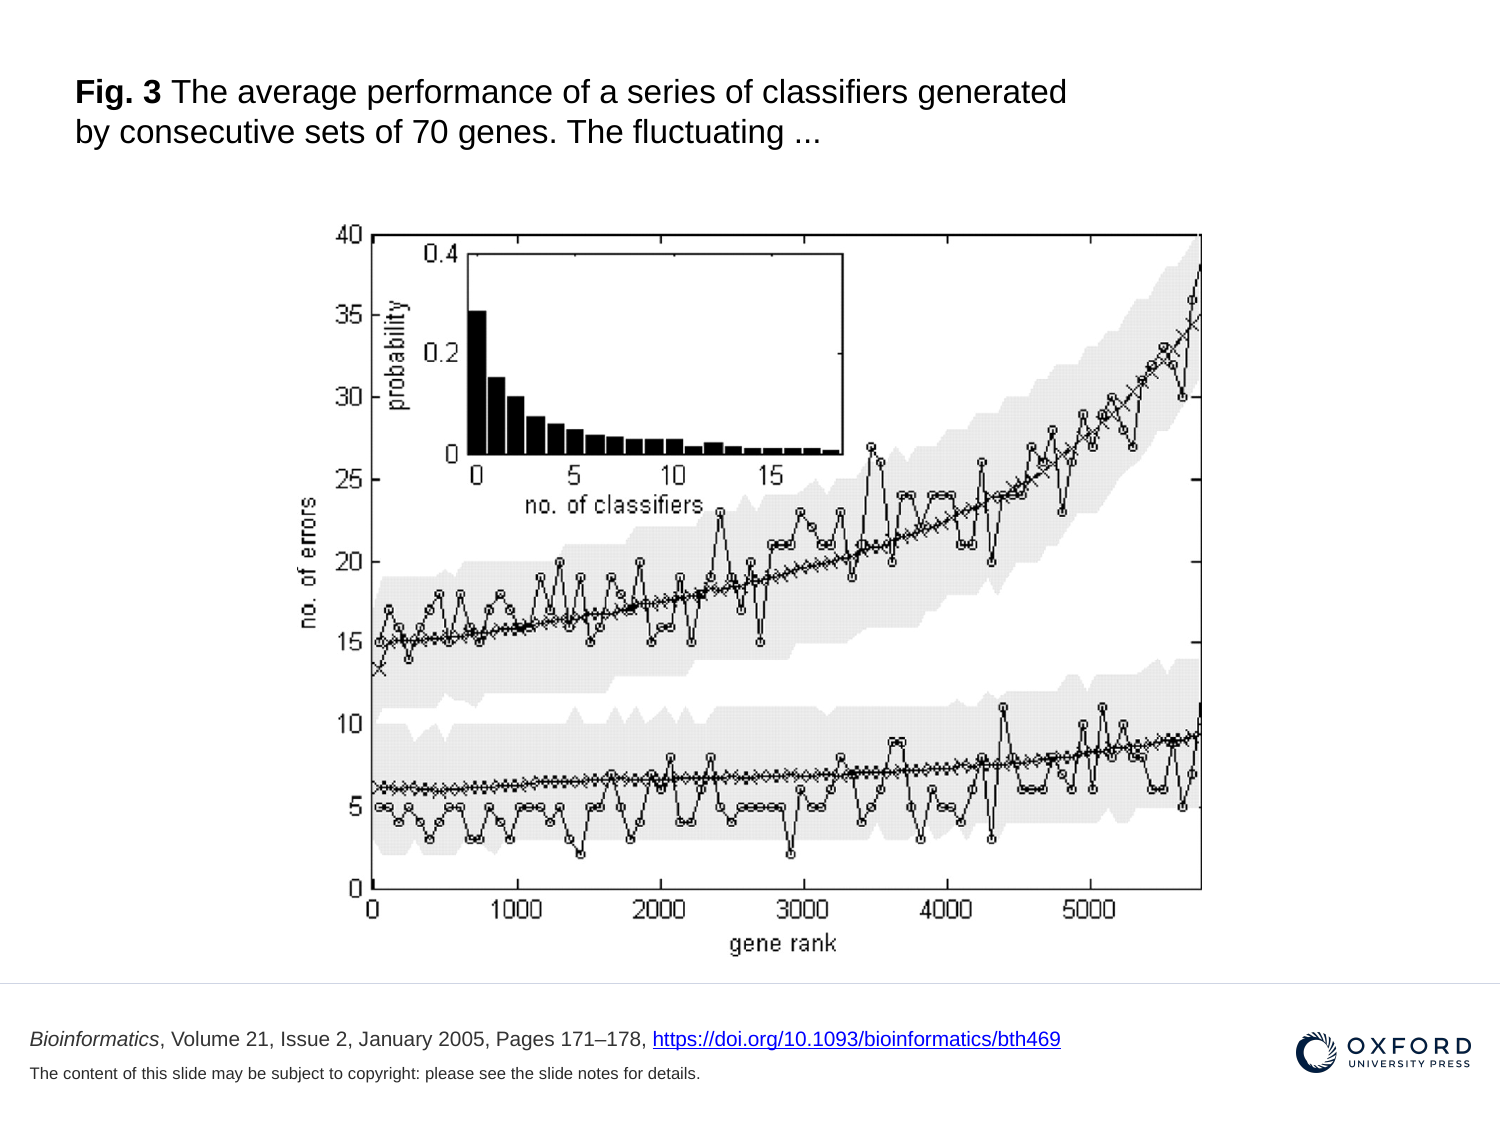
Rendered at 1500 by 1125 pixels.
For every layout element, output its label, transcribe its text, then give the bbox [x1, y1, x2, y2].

title Fig. 3 The average performance of a series of classifiers generated by consecutive sets of 70 genes. The fluctuating ... [75, 69, 1078, 171]
picture [1296, 1032, 1471, 1073]
footer Bioinformatics, Volume 21, Issue 2, January 2005, Pages 171–178, https://doi.org/10.1093/bioinformatics/bth469 The content of this slide may be subject to copyright: please see the slide notes for details. [0, 983, 1260, 1125]
picture [297, 224, 1202, 957]
